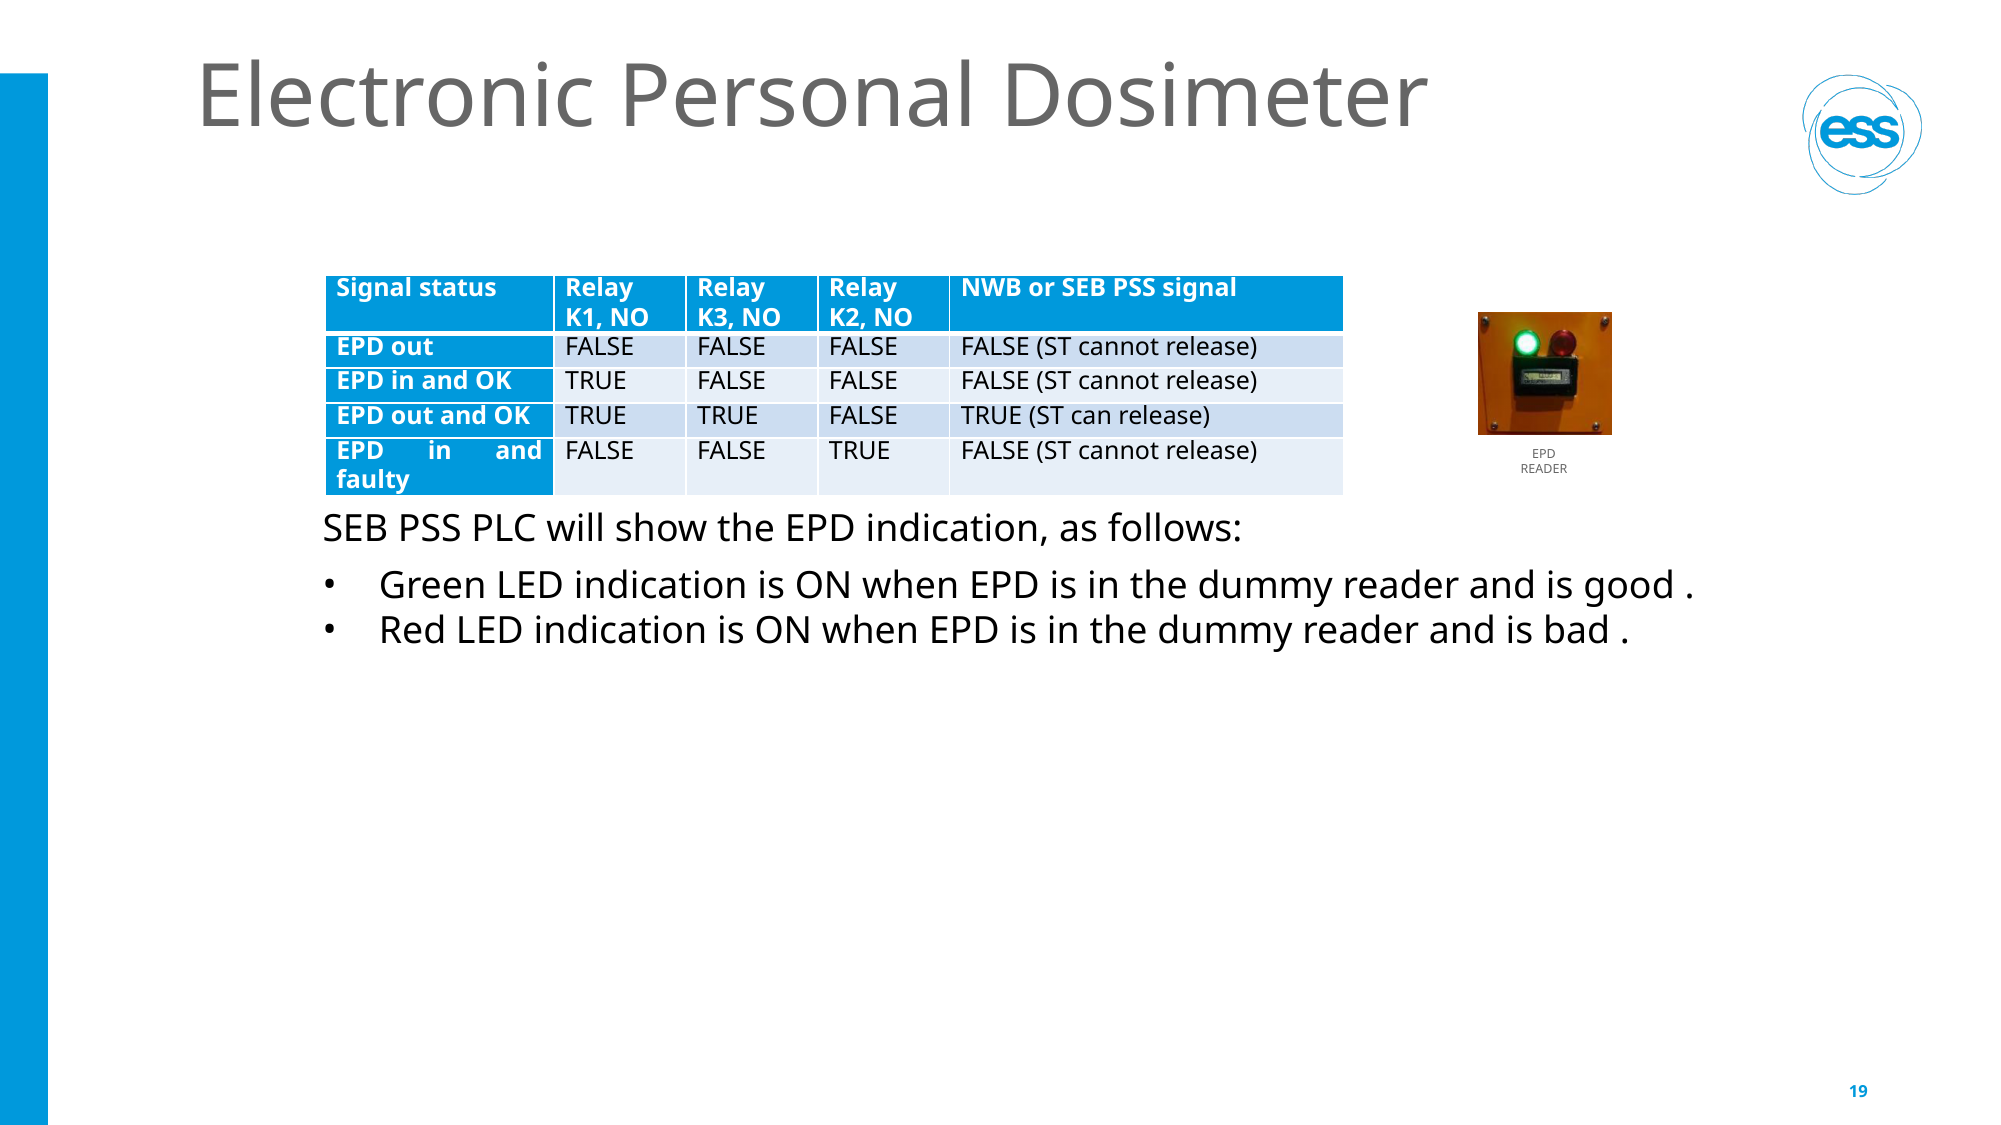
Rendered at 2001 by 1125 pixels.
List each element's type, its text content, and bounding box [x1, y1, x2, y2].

table_header Relay K1, NO [555, 276, 685, 331]
table_cell FALSE [687, 336, 817, 367]
table_cell TRUE [555, 404, 685, 437]
table_cell TRUE [819, 439, 949, 495]
table_cell FALSE [555, 439, 685, 495]
table_header Relay K3, NO [687, 276, 817, 331]
slide_number 19 [1432, 1062, 1883, 1123]
table_cell FALSE [555, 336, 685, 367]
title Electronic Personal Dosimeter [181, 43, 1717, 152]
table_header Signal status [326, 276, 553, 331]
table_cell FALSE (ST cannot release) [950, 439, 1343, 495]
table_cell TRUE [687, 404, 817, 437]
text_box EPD READER [1505, 438, 1583, 484]
table_cell FALSE [819, 369, 949, 402]
picture [1478, 312, 1612, 435]
table_cell TRUE [555, 369, 685, 402]
table_cell FALSE [819, 336, 949, 367]
table_cell TRUE (ST can release) [950, 404, 1343, 437]
table_cell EPD in and faulty [326, 439, 553, 495]
table_cell EPD in and OK [326, 369, 553, 402]
table_header Relay K2, NO [819, 276, 949, 331]
table_cell FALSE [687, 439, 817, 495]
table_cell FALSE (ST cannot release) [950, 336, 1343, 367]
table_cell EPD out [326, 336, 553, 367]
table_cell EPD out and OK [326, 404, 553, 437]
table_cell FALSE [687, 369, 817, 402]
table_header NWB or SEB PSS signal [950, 276, 1343, 331]
text_box SEB PSS PLC will show the EPD indication, as follows: Green LED indication is ON when EPD is in the dummy reader and is good . Red LED indication is ON when EPD is in the dummy reader and is bad . [307, 496, 1950, 659]
table_cell FALSE (ST cannot release) [950, 369, 1343, 402]
table_cell FALSE [819, 404, 949, 437]
